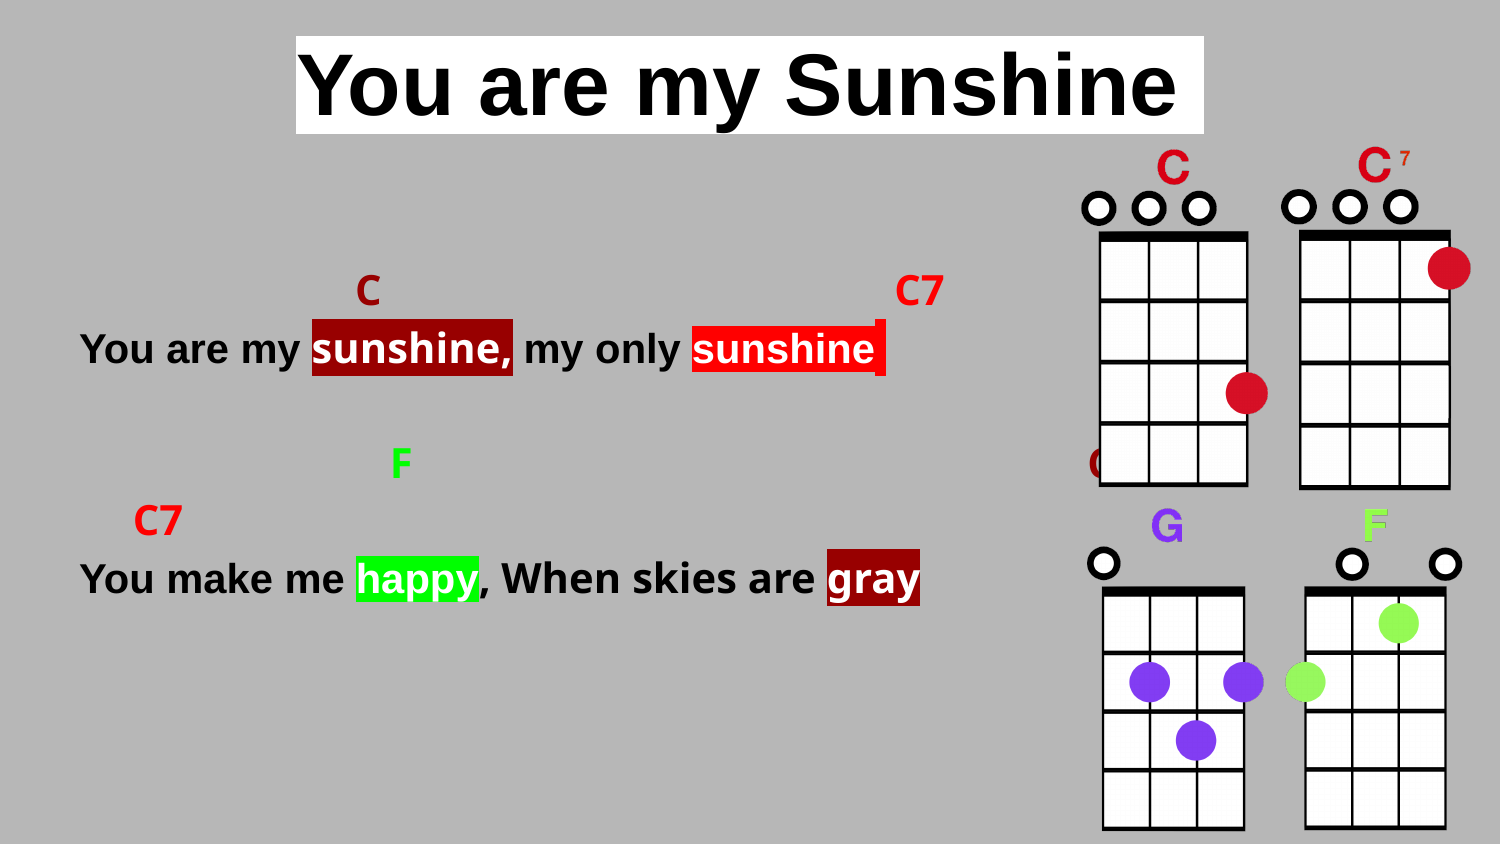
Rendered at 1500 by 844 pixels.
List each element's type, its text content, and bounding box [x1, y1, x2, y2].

list C C7 You are my sunshine, my only sunshine F C C7 You make me happy, When skies are gray [64, 241, 1072, 603]
title You are my Sunshine [51, 11, 1449, 148]
picture [1072, 145, 1477, 844]
